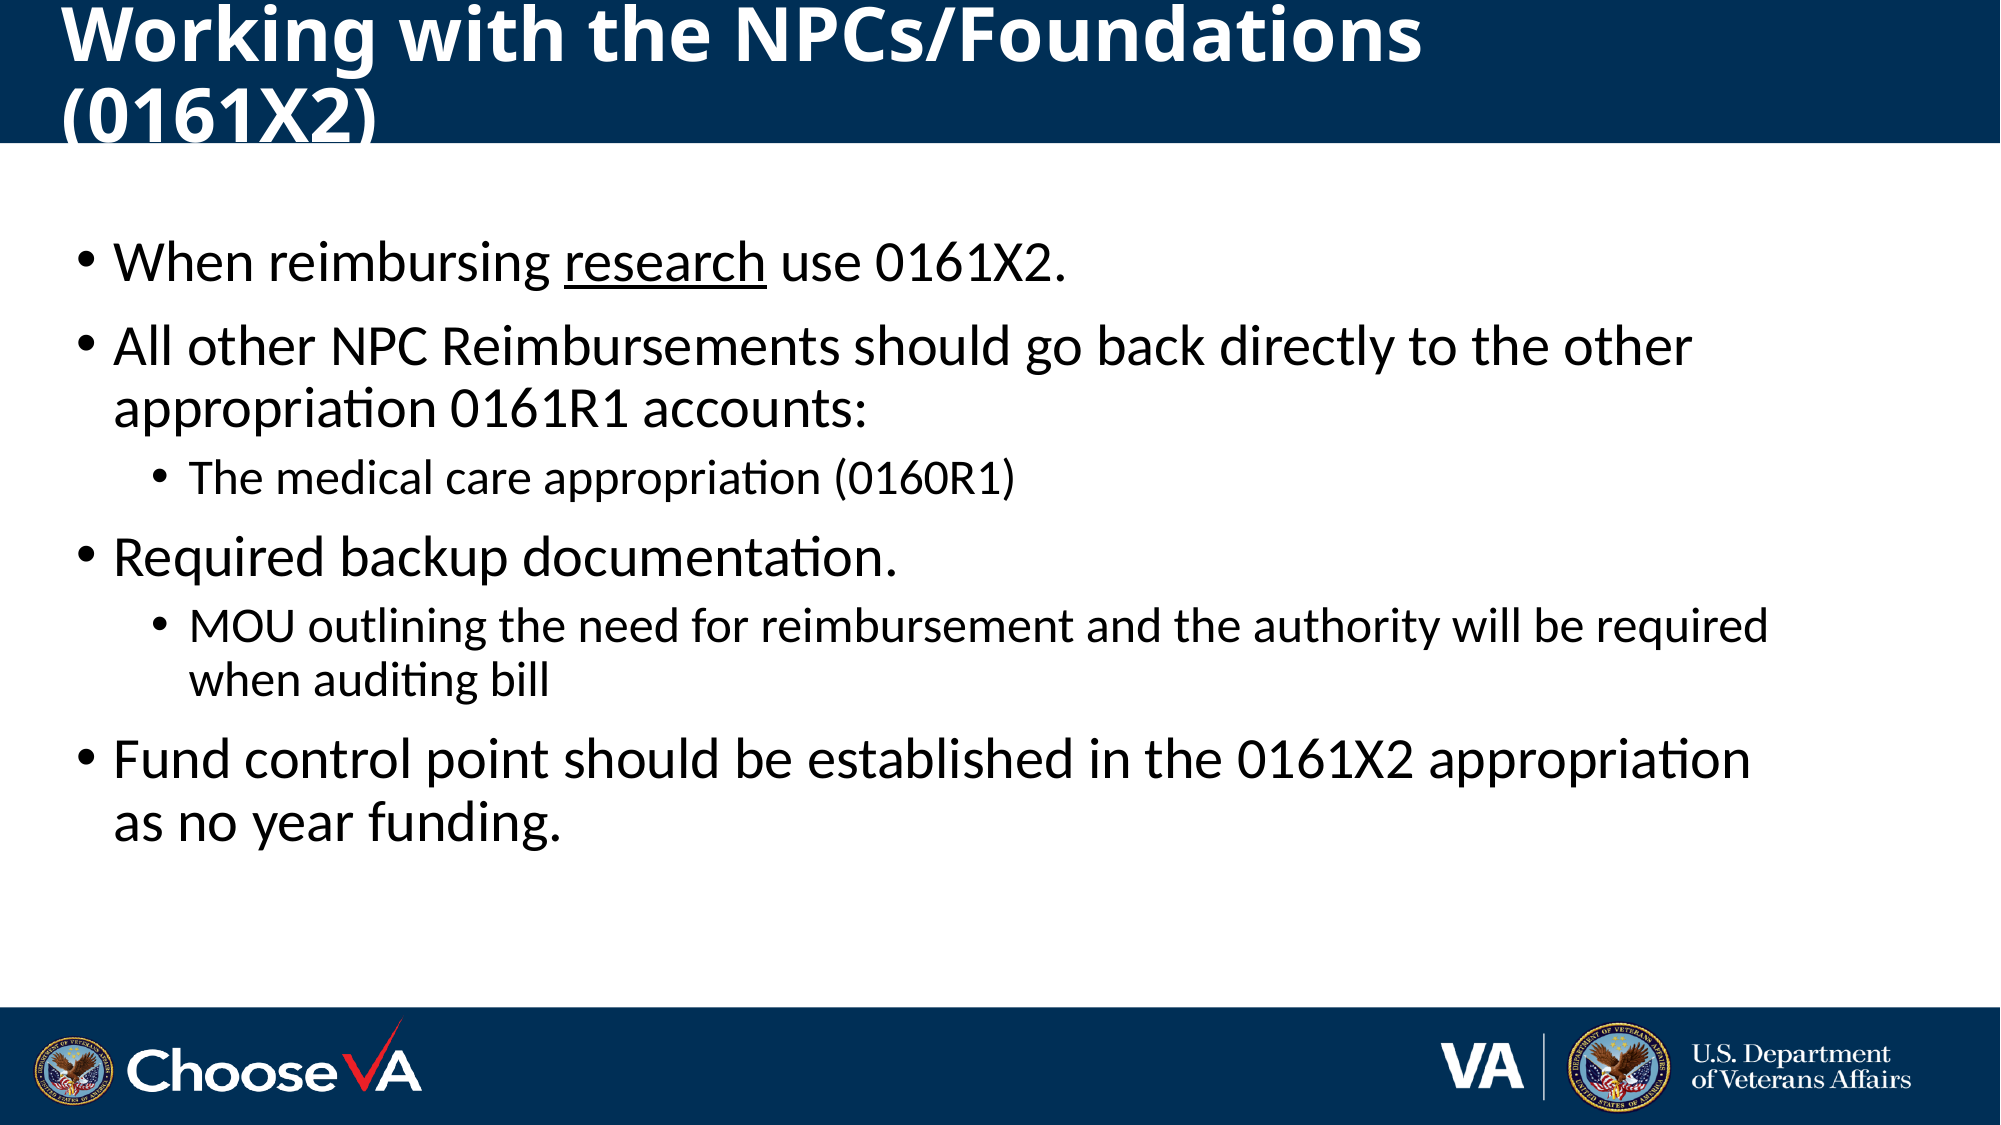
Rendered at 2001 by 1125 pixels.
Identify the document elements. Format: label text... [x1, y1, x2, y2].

title Working with the NPCs/Foundations (0161X2) [46, 27, 1772, 129]
picture [33, 1015, 422, 1106]
picture [1434, 1014, 1917, 1120]
list When reimbursing research use 0161X2. All other NPC Reimbursements should go back directly to the other appropriation 0161R1 accounts: The medical care appropriation (0160R1) Required backup documentation. MOU outlining the need for reimbursement and the authority will be required when auditing bill Fund control point should be established in the 0161X2 appropriation as no year funding. [60, 223, 1786, 938]
